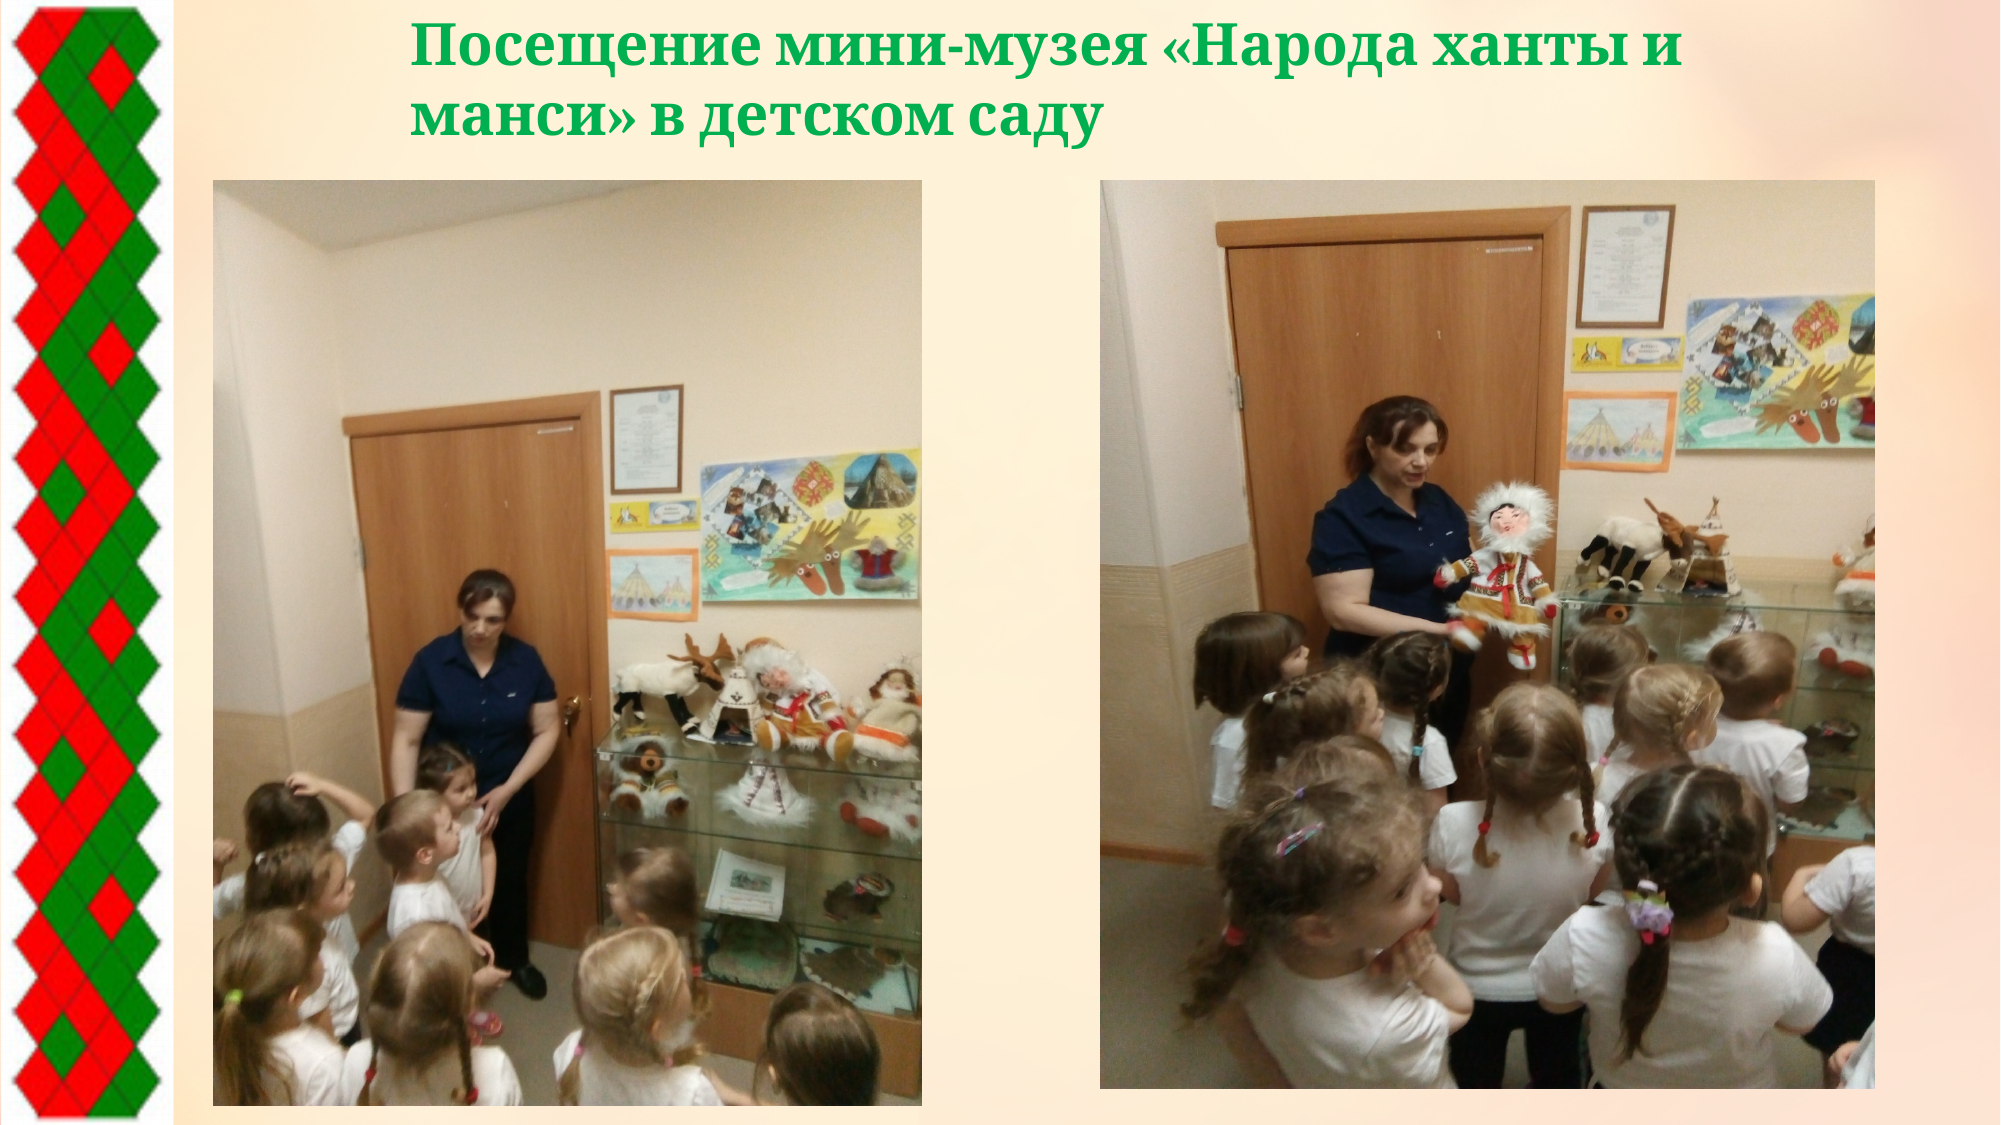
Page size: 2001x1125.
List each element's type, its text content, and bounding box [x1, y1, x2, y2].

picture [0, 0, 2001, 1125]
text_box Посещение мини-музея «Народа ханты и манси» в детском саду [395, 0, 1843, 155]
